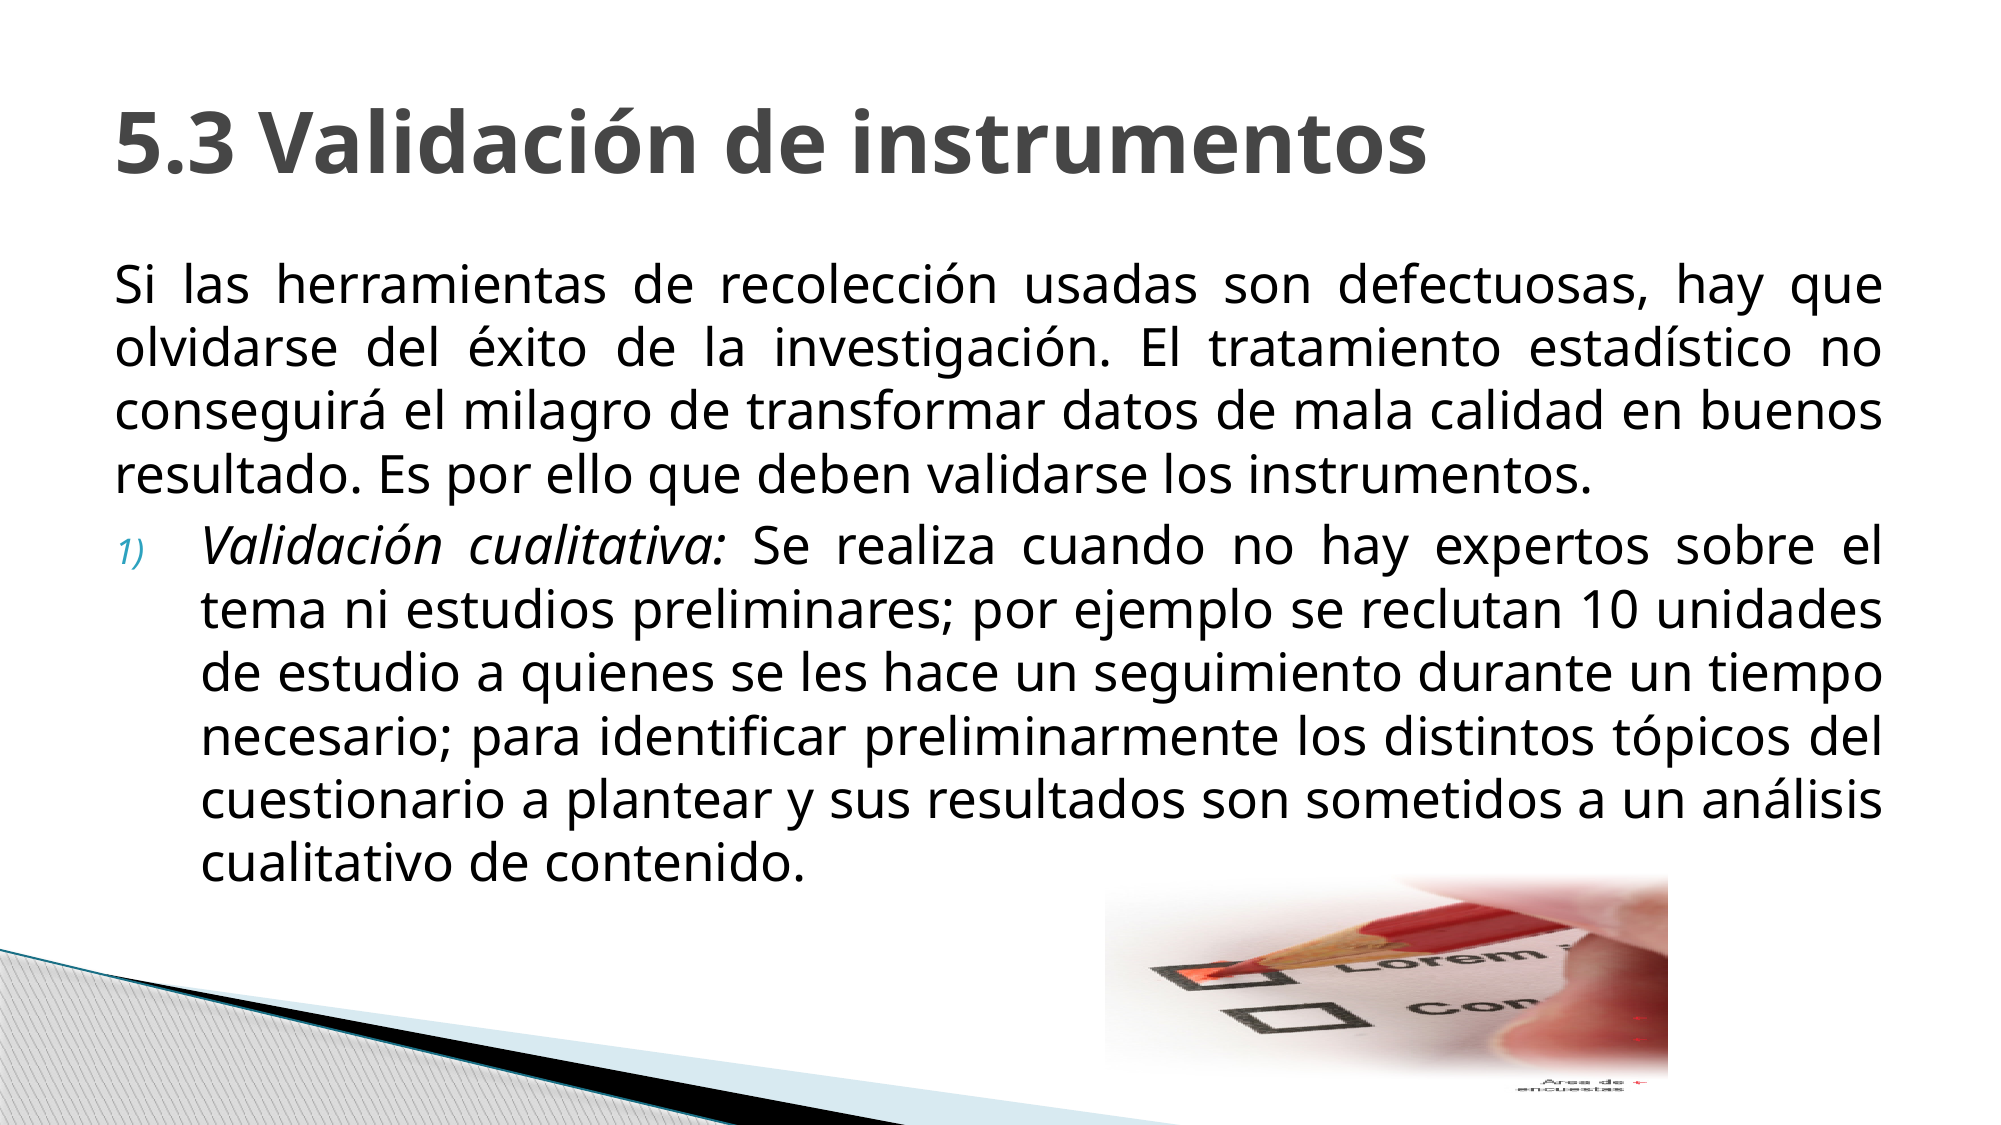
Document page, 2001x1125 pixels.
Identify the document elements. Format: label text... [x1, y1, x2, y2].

title 5.3 Validación de instrumentos [99, 45, 1900, 233]
list Si las herramientas de recolección usadas son defectuosas, hay que olvidarse del éxito de la investigación. El tratamiento estadístico no conseguirá el milagro de transformar datos de mala calidad en buenos resultado. Es por ello que deben validarse los instrumentos. Validación cualitativa: Se realiza cuando no hay expertos sobre el tema ni estudios preliminares; por ejemplo se reclutan 10 unidades de estudio a quienes se les hace un seguimiento durante un tiempo necesario; para identificar preliminarmente los distintos tópicos del cuestionario a plantear y sus resultados son sometidos a un análisis cualitativo de contenido. [99, 243, 1900, 986]
picture [1105, 855, 1669, 1093]
